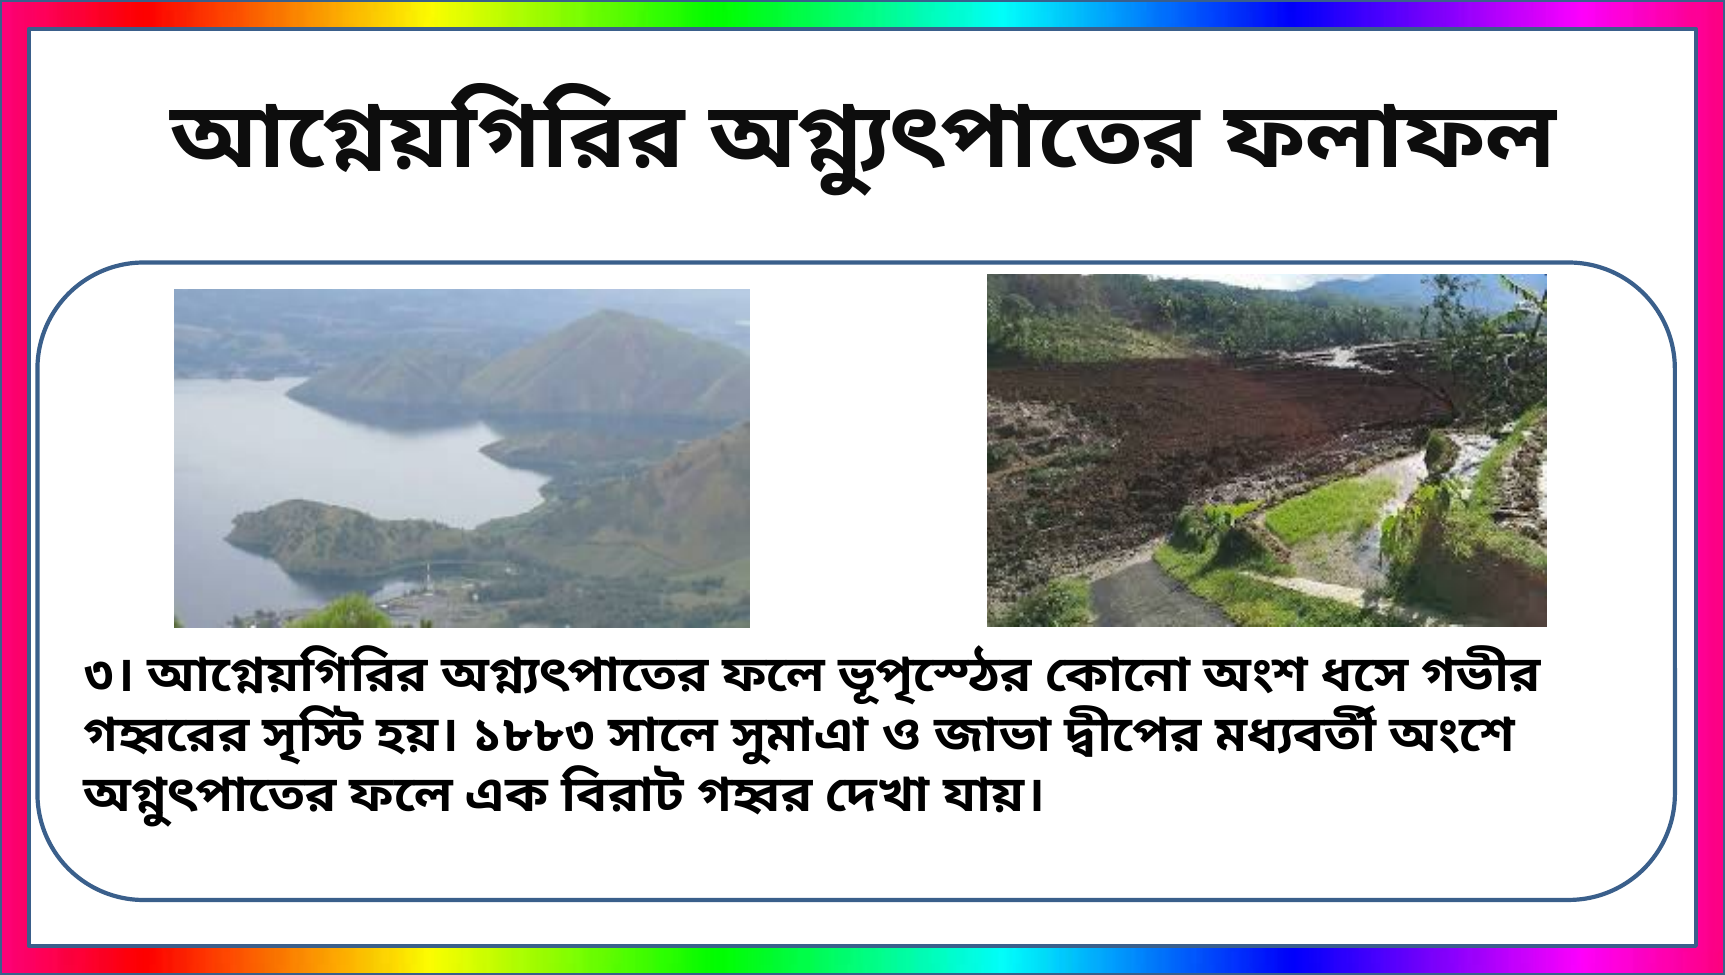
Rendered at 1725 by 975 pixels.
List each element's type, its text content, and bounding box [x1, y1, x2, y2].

picture [987, 274, 1548, 627]
text_box ৩। আগ্নেয়গিরির অগ্ন্যৎপাতের ফলে ভূপৃস্ঠের কোনো অংশ ধসে গভীর গহ্বরের সৃস্টি হয়। ১৮৮৩ সালে সুমাএা ও জাভা দ্বীপের মধ্যবর্তী অংশে অগ্নুৎপাতের ফলে এক বিরাট গহ্বর দেখা যায়। [35, 260, 1678, 903]
picture [174, 289, 751, 629]
text_box [0, 0, 1725, 975]
title আগ্নেয়গিরির অগ্ন্যুৎপাতের ফলাফল [87, 50, 1640, 213]
